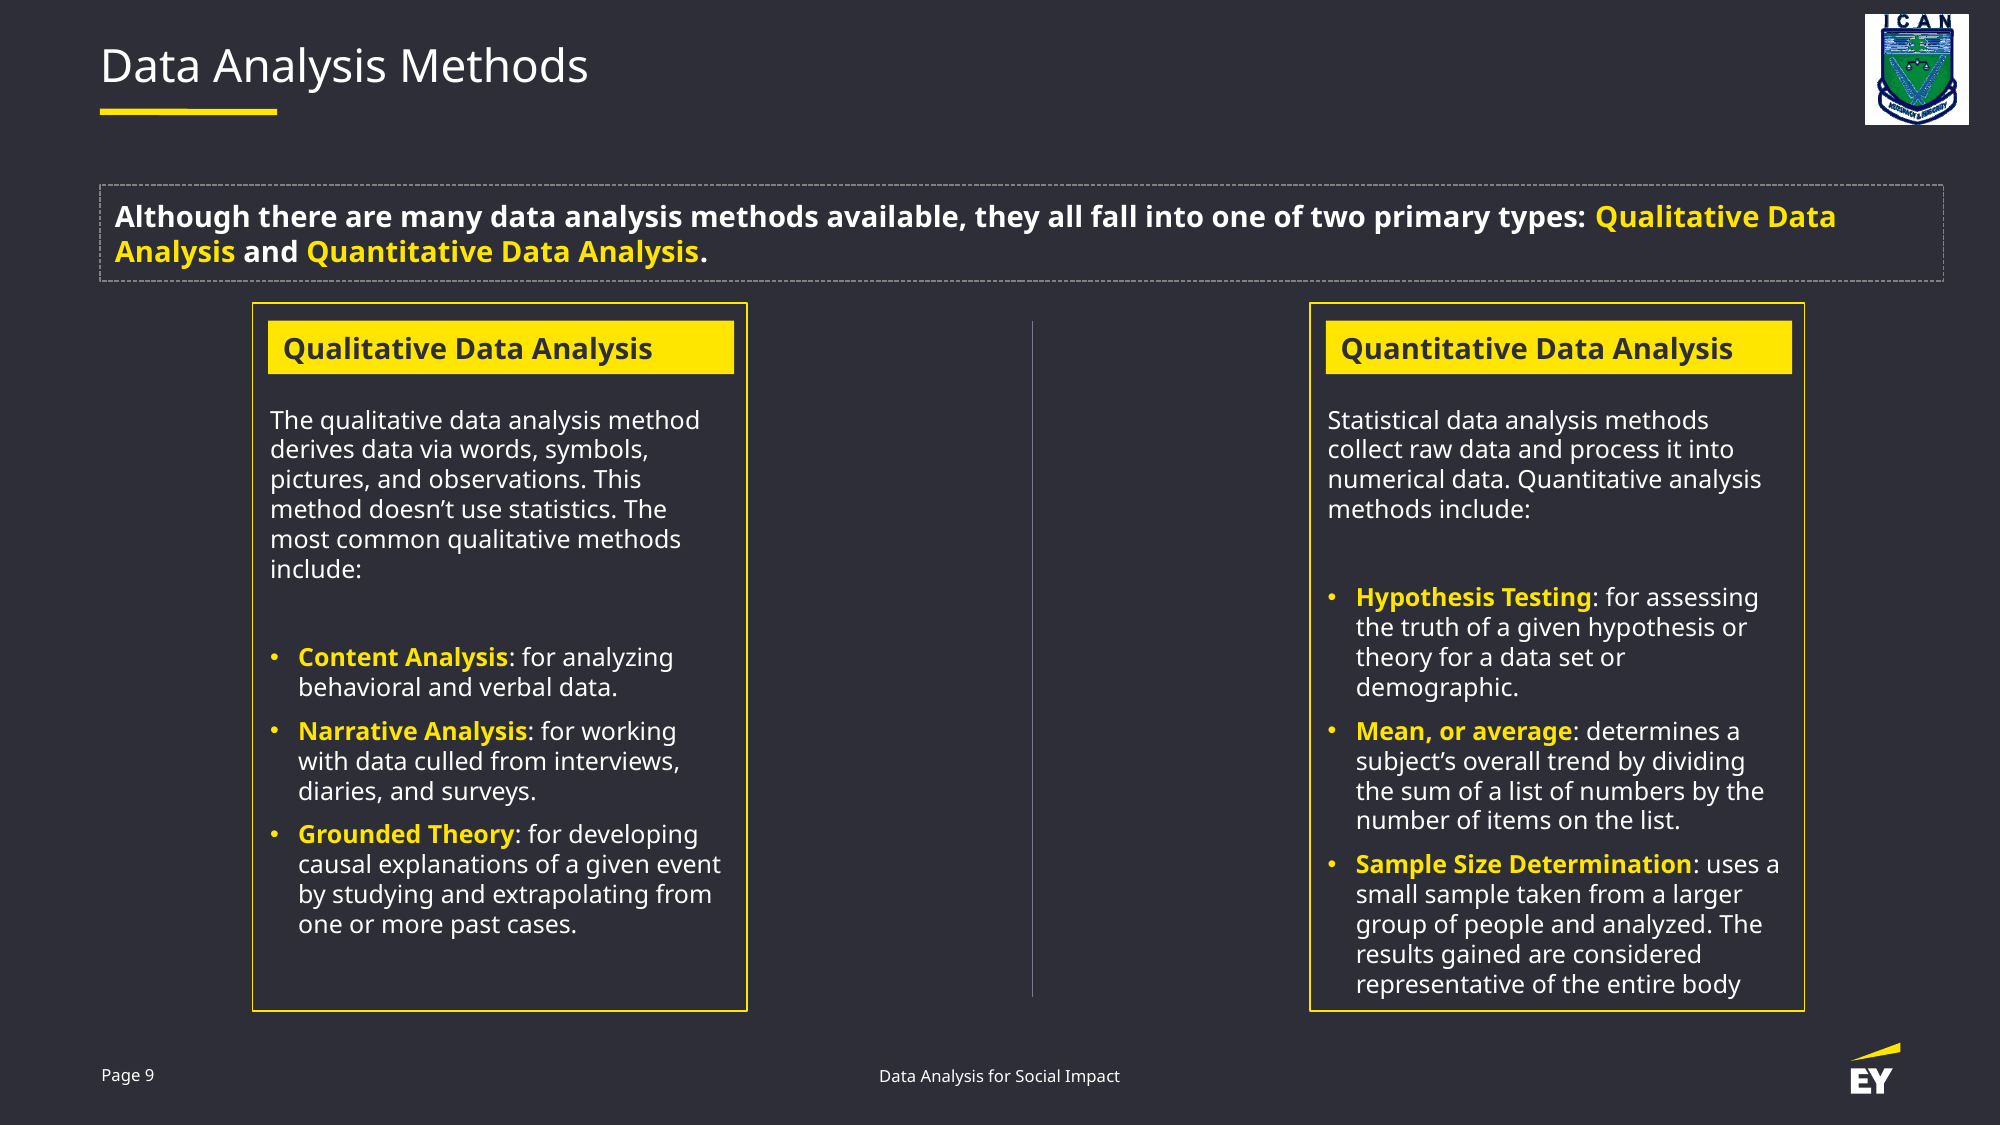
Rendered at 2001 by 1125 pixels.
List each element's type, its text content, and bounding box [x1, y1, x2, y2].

title Data Analysis Methods [99, 45, 1865, 93]
text_box Statistical data analysis methods collect raw data and process it into numerical data. Quantitative analysis methods include: Hypothesis Testing: for assessing the truth of a given hypothesis or theory for a data set or demographic. Mean, or average: determines a subject’s overall trend by dividing the sum of a list of numbers by the number of items on the list. Sample Size Determination: uses a small sample taken from a larger group of people and analyzed. The results gained are considered representative of the entire body [1327, 404, 1786, 999]
text_box [1959, 15, 1969, 125]
text_box The qualitative data analysis method derives data via words, symbols, pictures, and observations. This method doesn’t use statistics. The most common qualitative methods include: Content Analysis: for analyzing behavioral and verbal data. Narrative Analysis: for working with data culled from interviews, diaries, and surveys. Grounded Theory: for developing causal explanations of a given event by studying and extrapolating from one or more past cases. [269, 404, 728, 939]
text_box [1865, 15, 1874, 125]
text_box [250, 301, 749, 1013]
text_box Quantitative Data Analysis [1324, 319, 1794, 376]
slide_number Page 9 [101, 1061, 210, 1092]
text_box Qualitative Data Analysis [266, 319, 736, 376]
footer Data Analysis for Social Impact [746, 1061, 1253, 1092]
picture [1877, 14, 1957, 125]
text_box Although there are many data analysis methods available, they all fall into one of two primary types: Qualitative Data Analysis and Quantitative Data Analysis. [98, 183, 1946, 283]
text_box [1308, 301, 1807, 1013]
